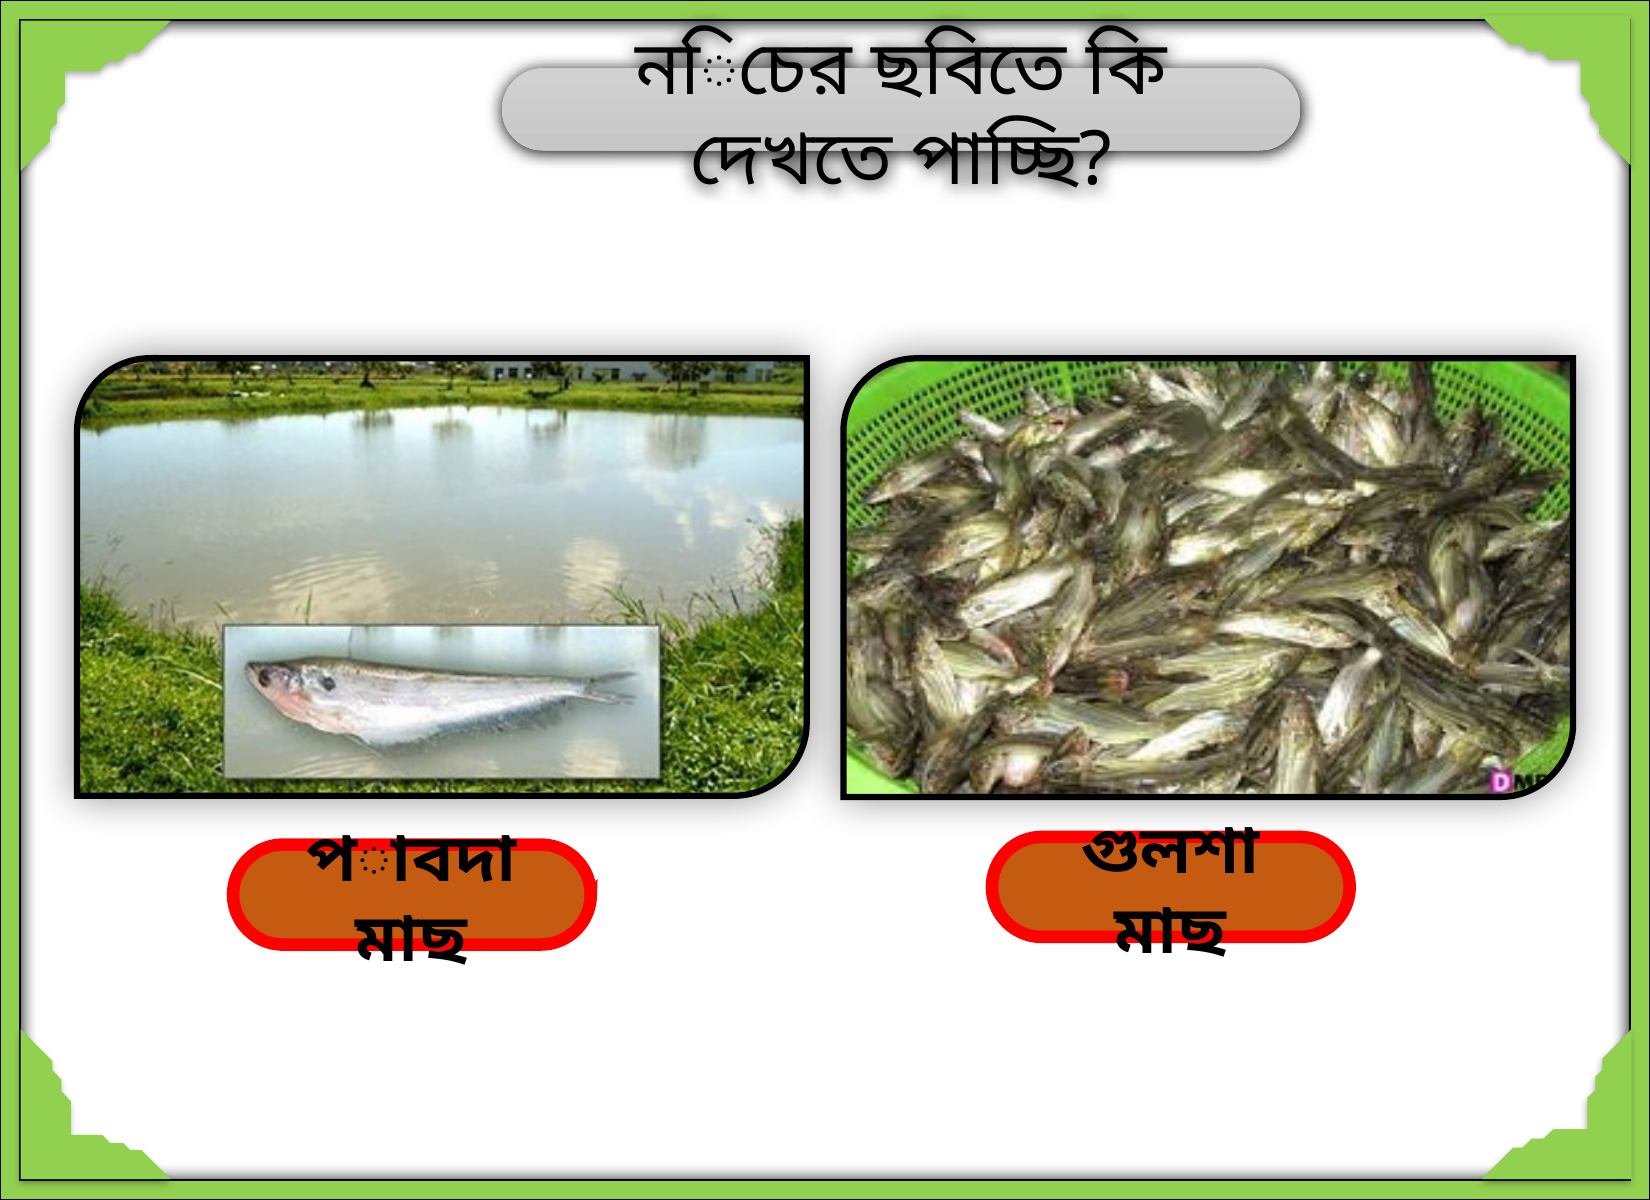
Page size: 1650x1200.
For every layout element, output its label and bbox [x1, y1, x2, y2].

text_box [0, 0, 1650, 1200]
picture [843, 358, 1574, 797]
picture [76, 358, 807, 796]
